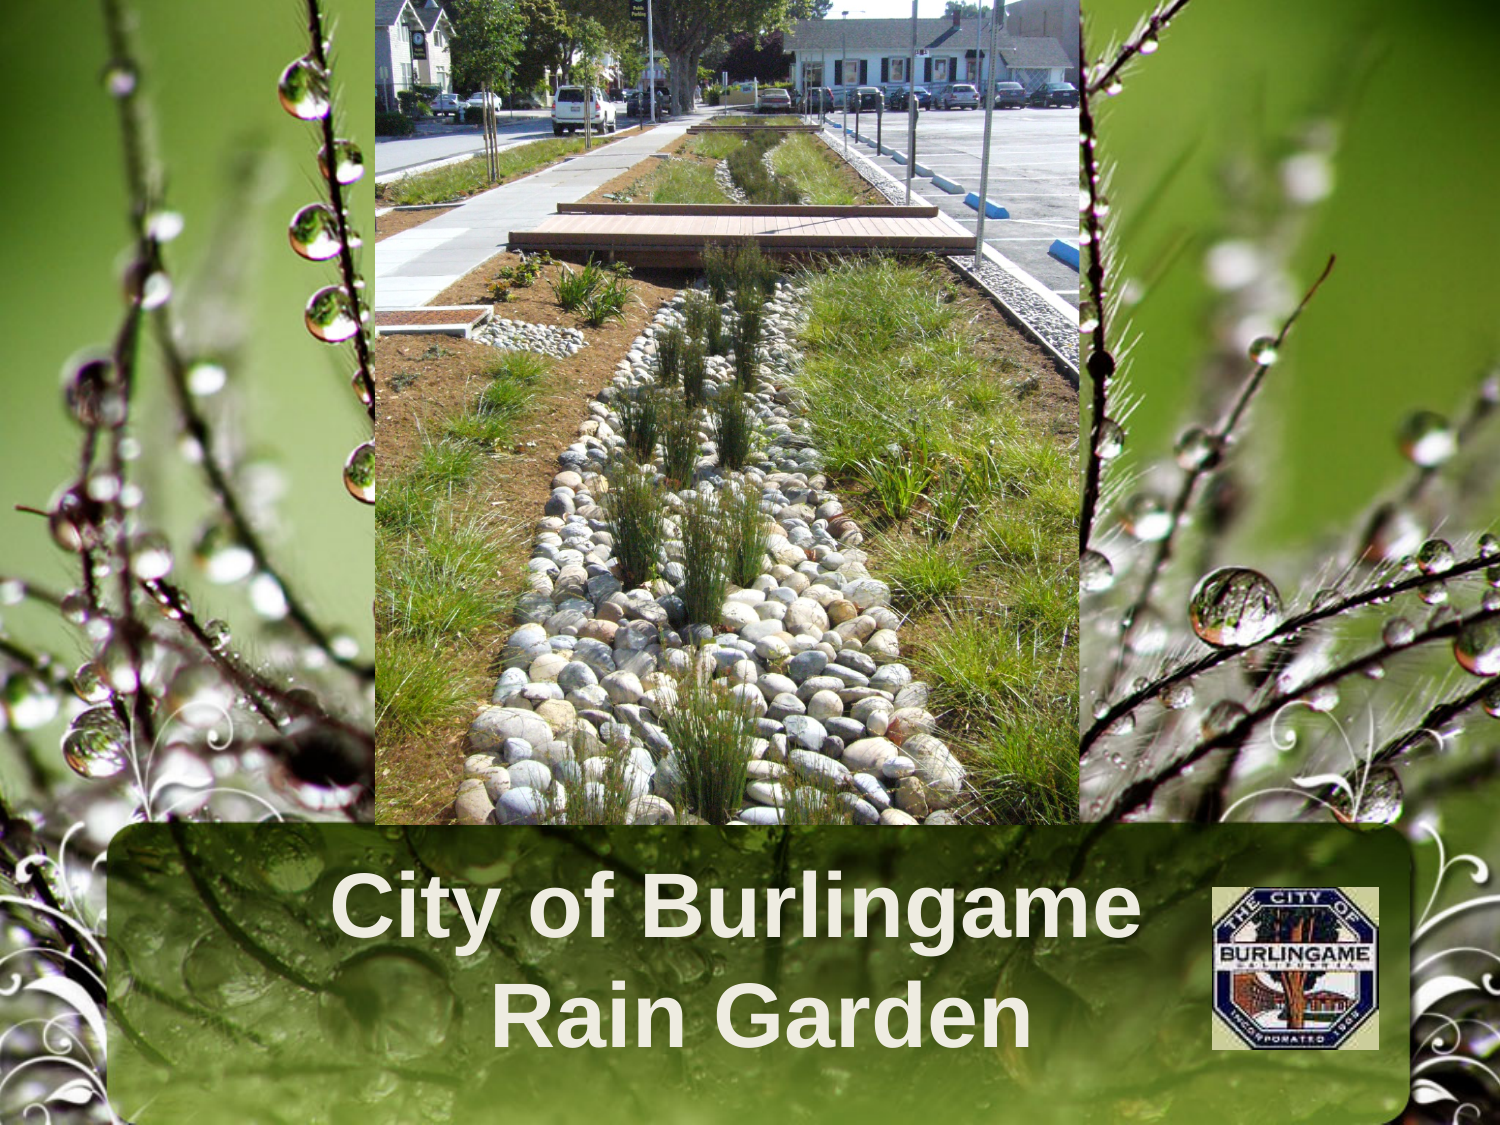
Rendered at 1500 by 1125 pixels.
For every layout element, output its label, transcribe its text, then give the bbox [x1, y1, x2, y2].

picture [0, 0, 1500, 1125]
title City of Burlingame Rain Garden [137, 862, 1388, 1051]
